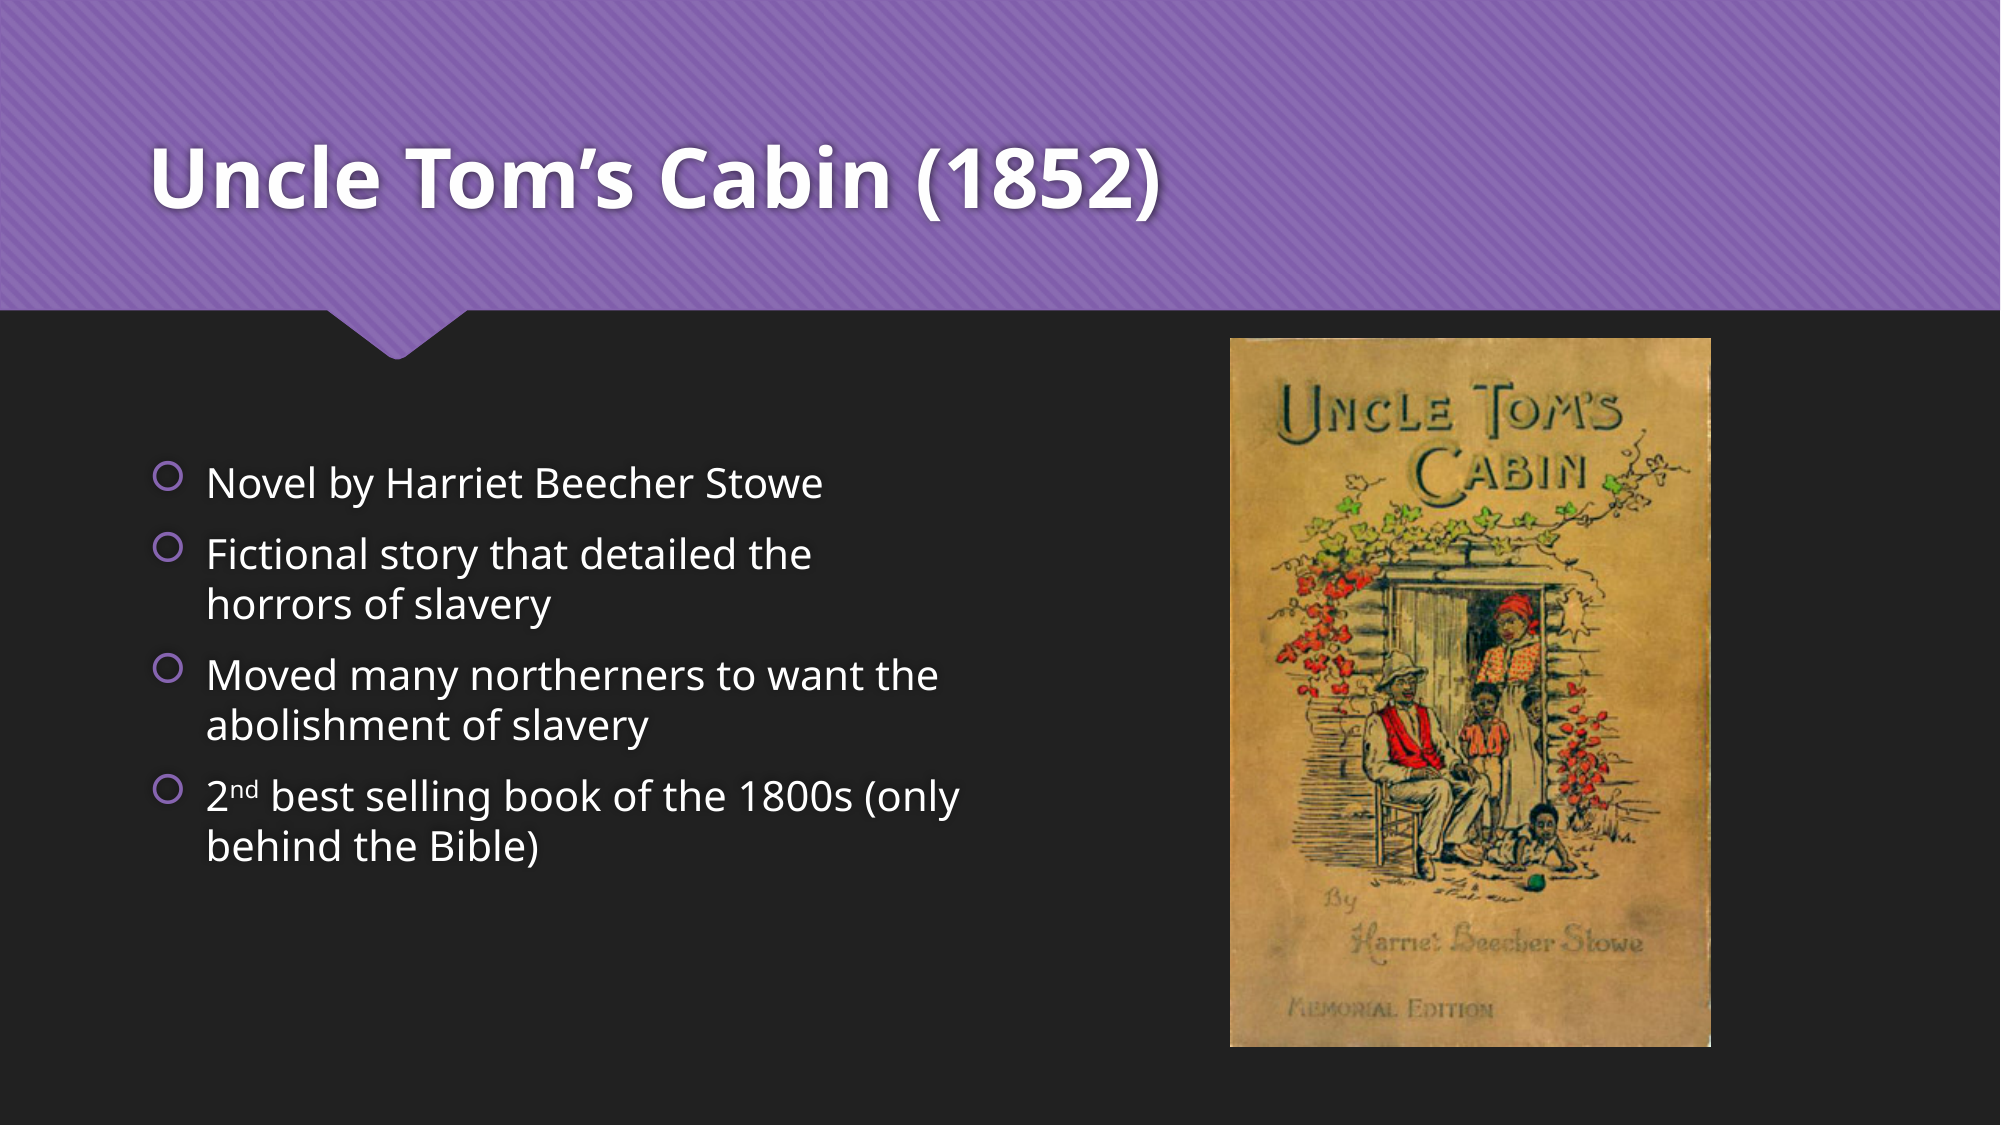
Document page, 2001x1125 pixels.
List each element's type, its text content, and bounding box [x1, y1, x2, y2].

picture [1230, 338, 1711, 1047]
title Uncle Tom’s Cabin (1852) [132, 73, 1868, 233]
list Novel by Harriet Beecher Stowe Fictional story that detailed the horrors of slavery Moved many northerners to want the abolishment of slavery 2nd best selling book of the 1800s (only behind the Bible) [134, 364, 985, 962]
